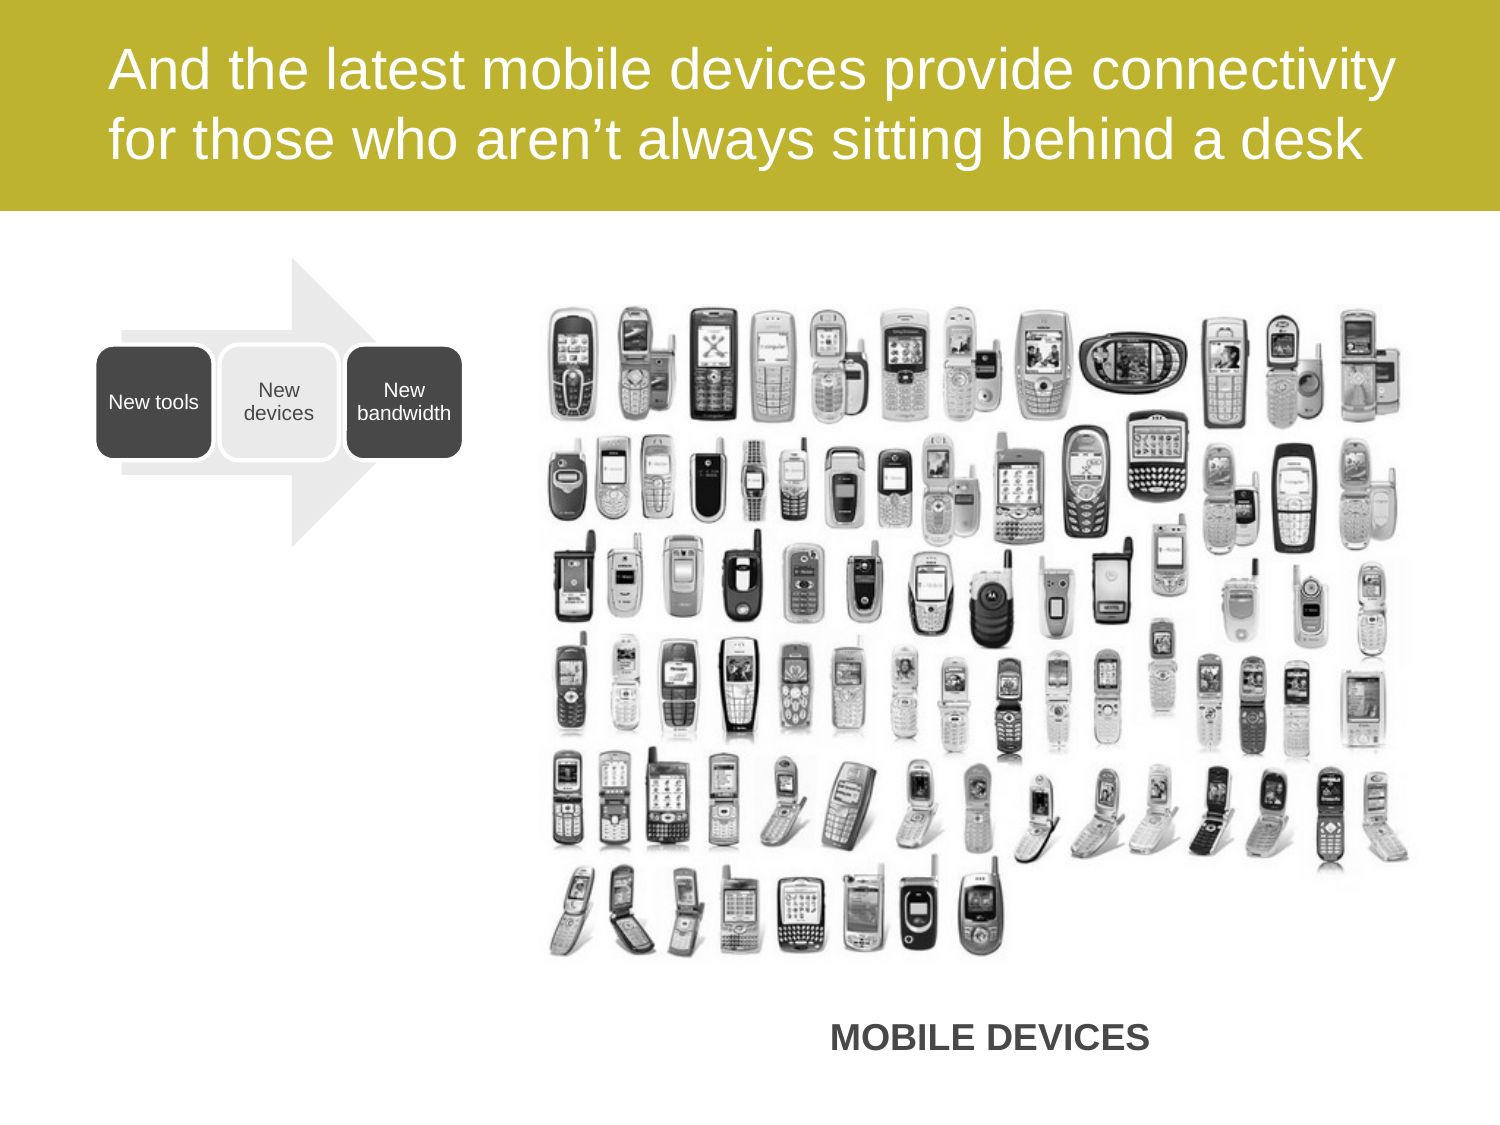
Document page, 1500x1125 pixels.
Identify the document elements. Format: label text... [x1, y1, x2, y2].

text_box MOBILE DEVICES [632, 1005, 1348, 1066]
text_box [93, 257, 465, 548]
text_box [0, 0, 1500, 213]
text_box And the latest mobile devices provide connectivity for those who aren’t always sitting behind a desk [93, 23, 1442, 179]
picture [538, 304, 1419, 964]
